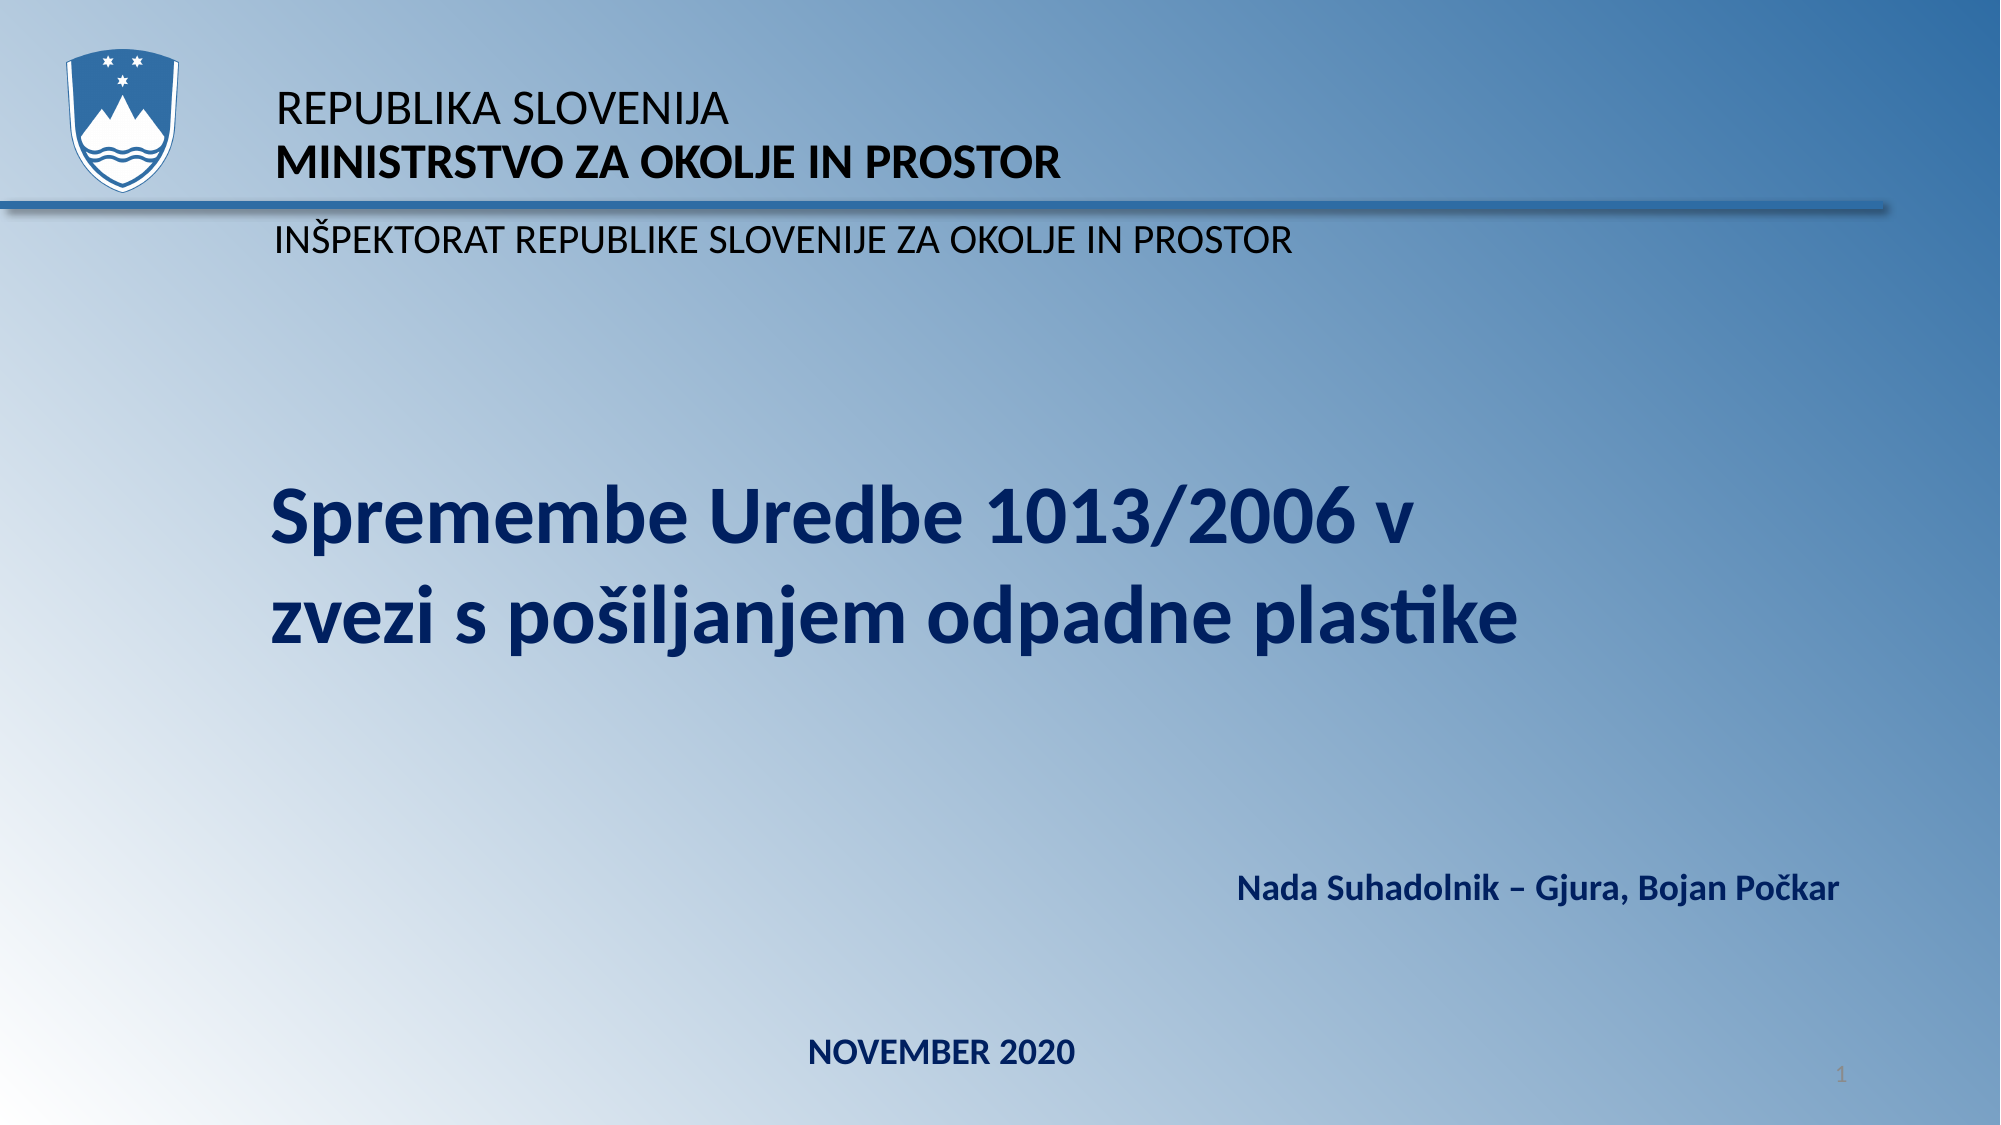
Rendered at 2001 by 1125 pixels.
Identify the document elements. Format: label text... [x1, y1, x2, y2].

text_box NOVEMBER 2020 [413, 1019, 1412, 1080]
text_box Nada Suhadolnik – Gjura, Bojan Počkar [799, 855, 1856, 1051]
text_box Spremembe Uredbe 1013/2006 v zvezi s pošiljanjem odpadne plastike [256, 453, 1612, 768]
slide_number 1 [1412, 1042, 1863, 1103]
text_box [0, 49, 1884, 271]
